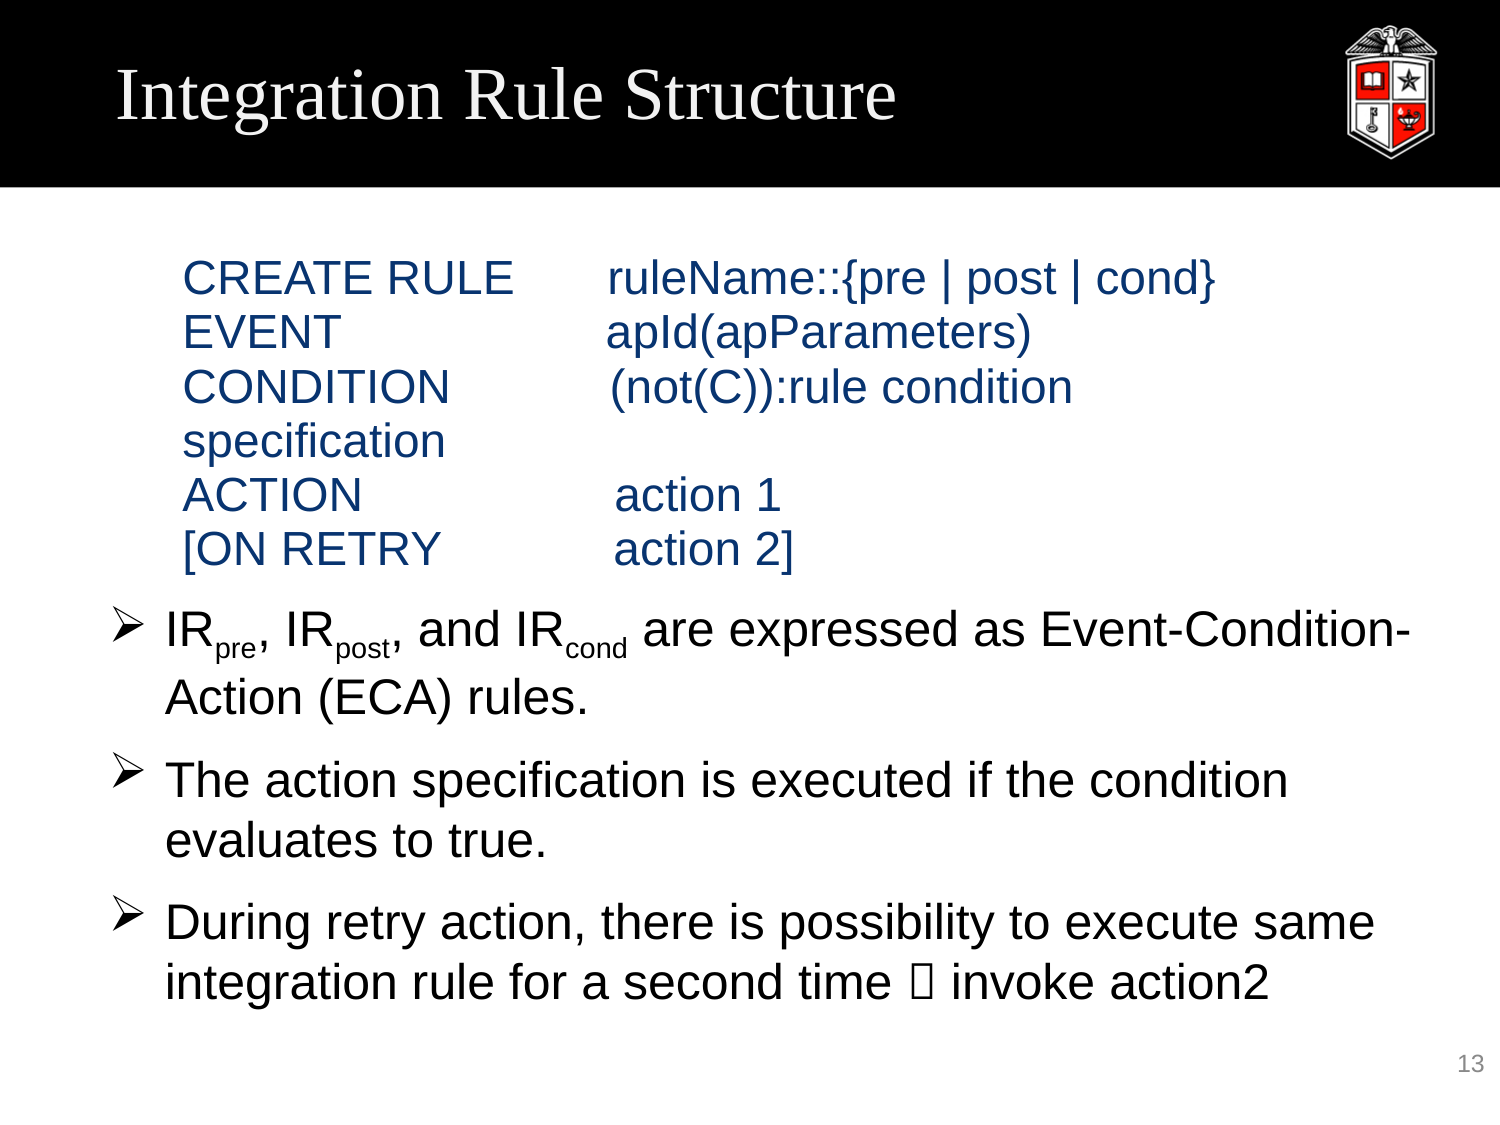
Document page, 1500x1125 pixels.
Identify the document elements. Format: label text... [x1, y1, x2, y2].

slide_number 13 [1149, 1025, 1500, 1100]
list IRpre, IRpost, and IRcond are expressed as Event-Condition-Action (ECA) rules. The action specification is executed if the condition evaluates to true. During retry action, there is possibility to execute same integration rule for a second time  invoke action2 [93, 588, 1444, 1093]
title Integration Rule Structure [100, 0, 1334, 184]
picture [1308, 0, 1490, 187]
text_box CREATE RULE ruleName::{pre | post | cond} EVENT apId(apParameters) CONDITION (not(C)):rule condition specification ACTION action 1 [ON RETRY action 2] [167, 242, 1368, 583]
